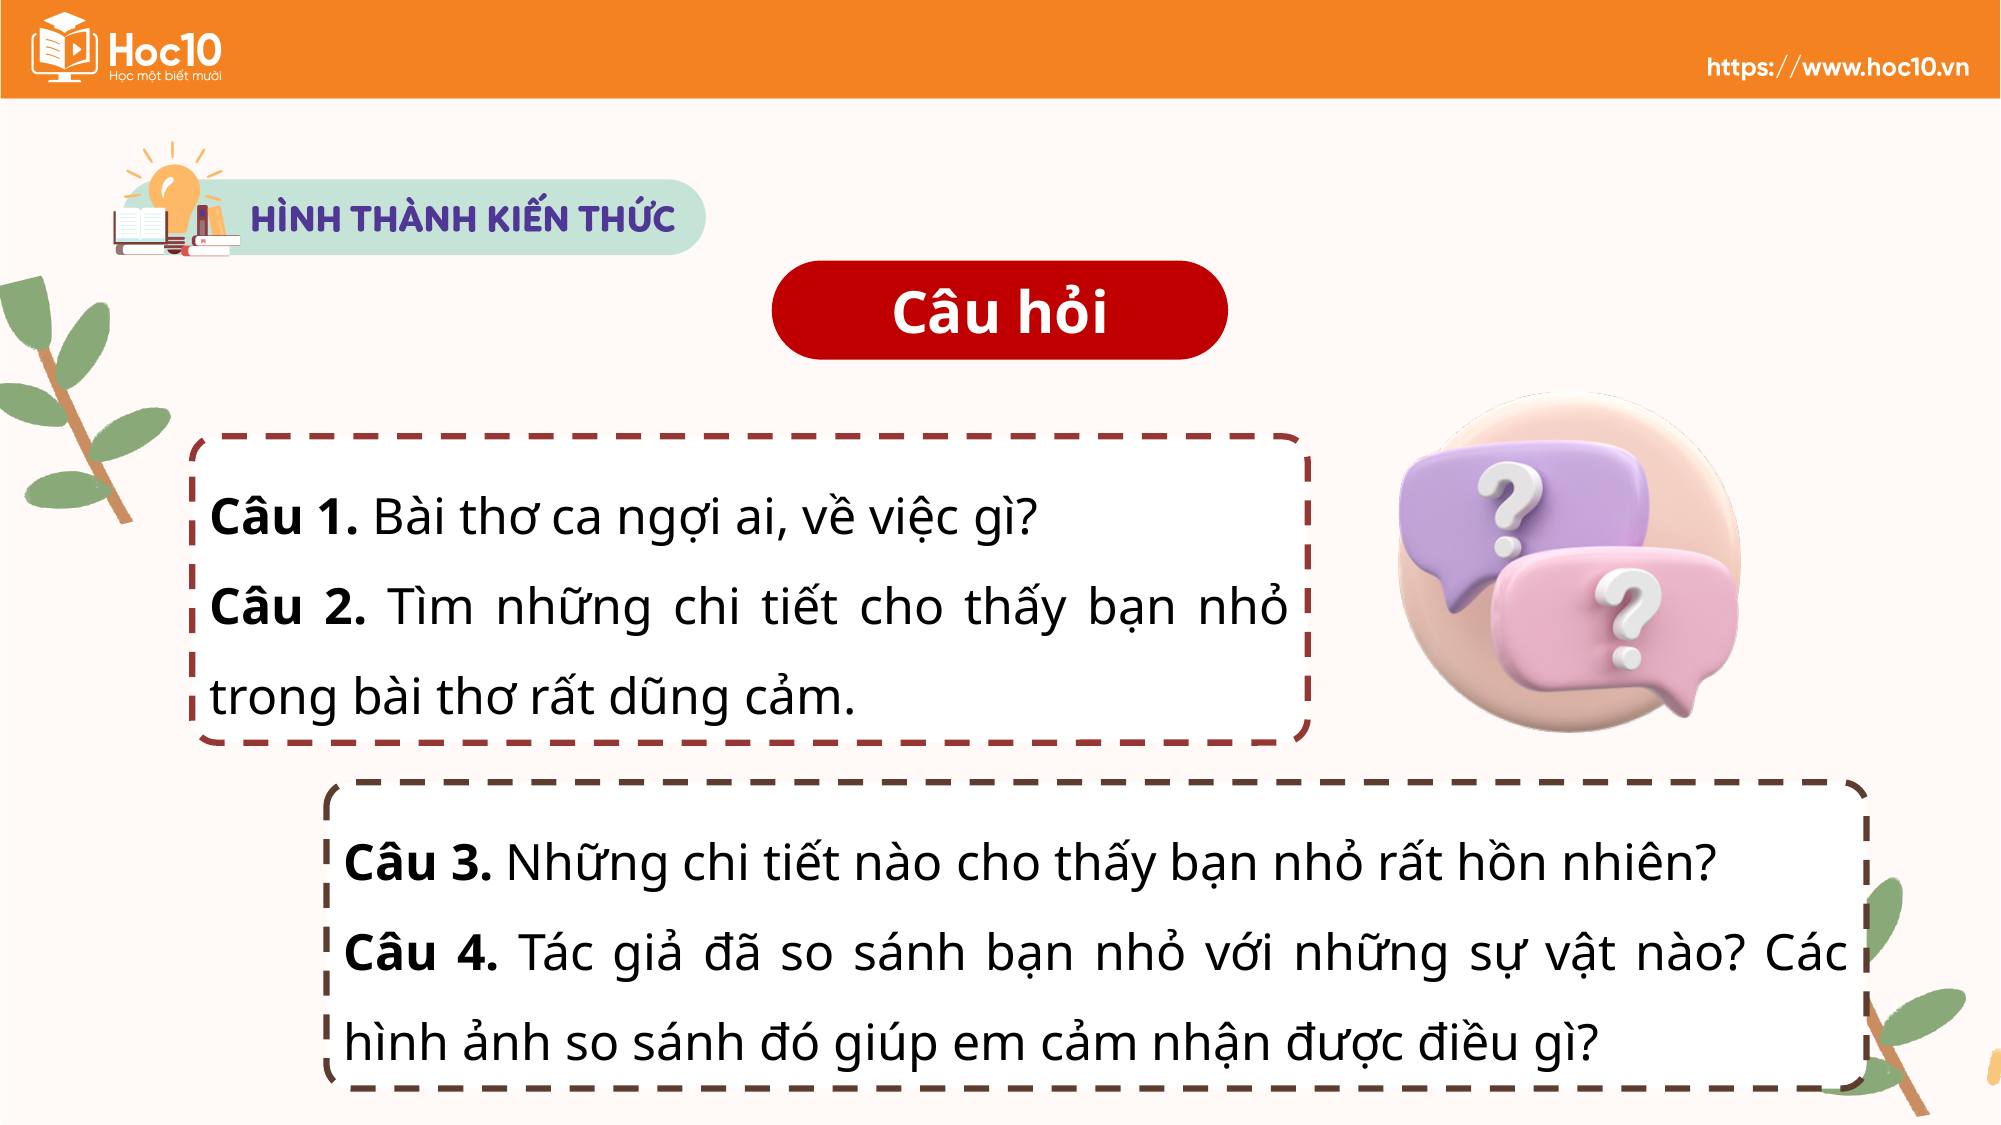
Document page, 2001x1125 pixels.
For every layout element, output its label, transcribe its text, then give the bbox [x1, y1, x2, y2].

picture [0, 0, 2001, 1125]
text_box Câu hỏi [774, 263, 1225, 357]
text_box Câu 3. Những chi tiết nào cho thấy bạn nhỏ rất hồn nhiên? Câu 4. Tác giả đã so sánh bạn nhỏ với những sự vật nào? Các hình ảnh so sánh đó giúp em cảm nhận được điều gì? [326, 782, 1867, 1089]
text_box [1780, 810, 2000, 1125]
text_box [0, 234, 260, 550]
text_box Câu 1. Bài thơ ca ngợi ai, về việc gì? Câu 2. Tìm những chi tiết cho thấy bạn nhỏ trong bài thơ rất dũng cảm. [192, 436, 1308, 743]
